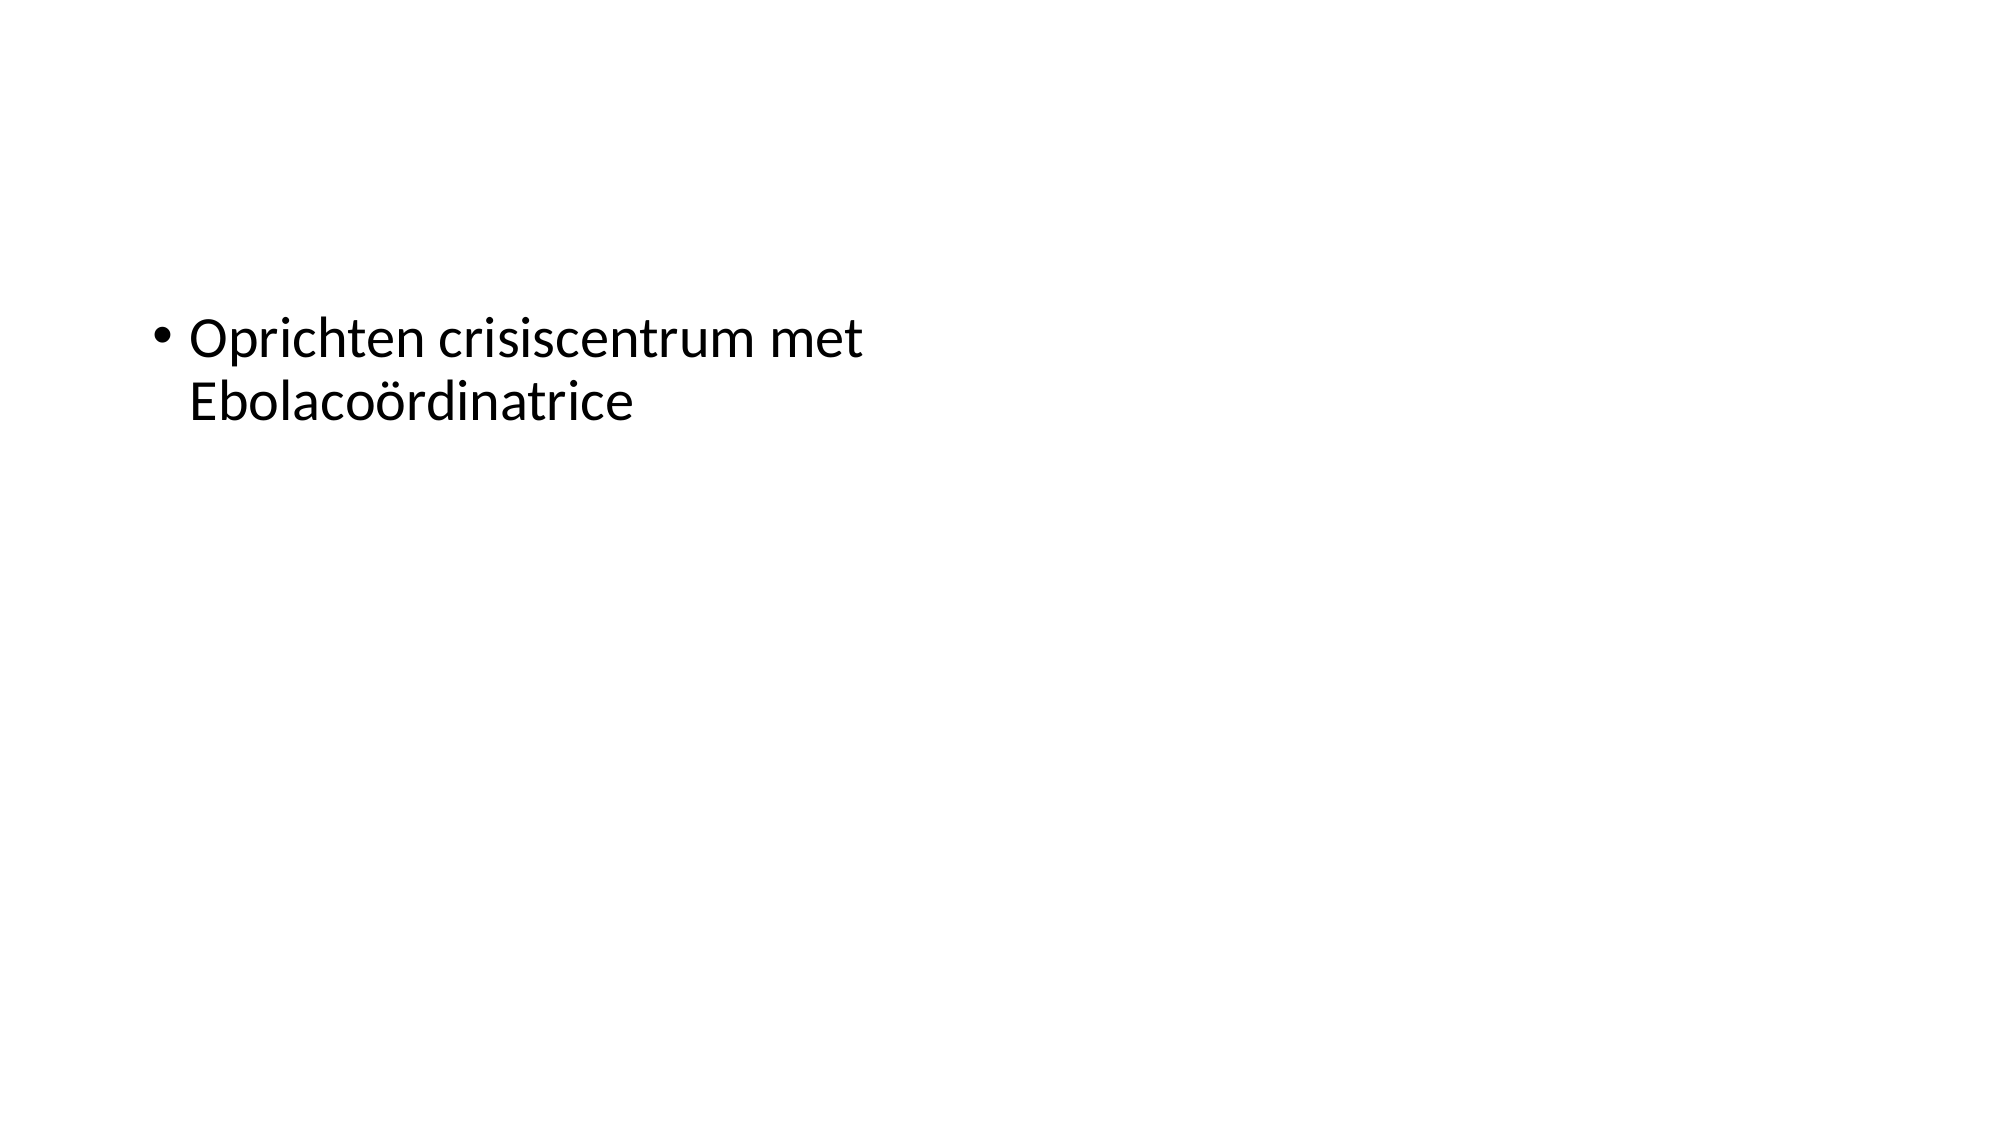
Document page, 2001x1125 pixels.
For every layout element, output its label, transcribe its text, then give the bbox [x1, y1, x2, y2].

list Oprichten crisiscentrum met Ebolacoördinatrice [137, 299, 988, 1014]
